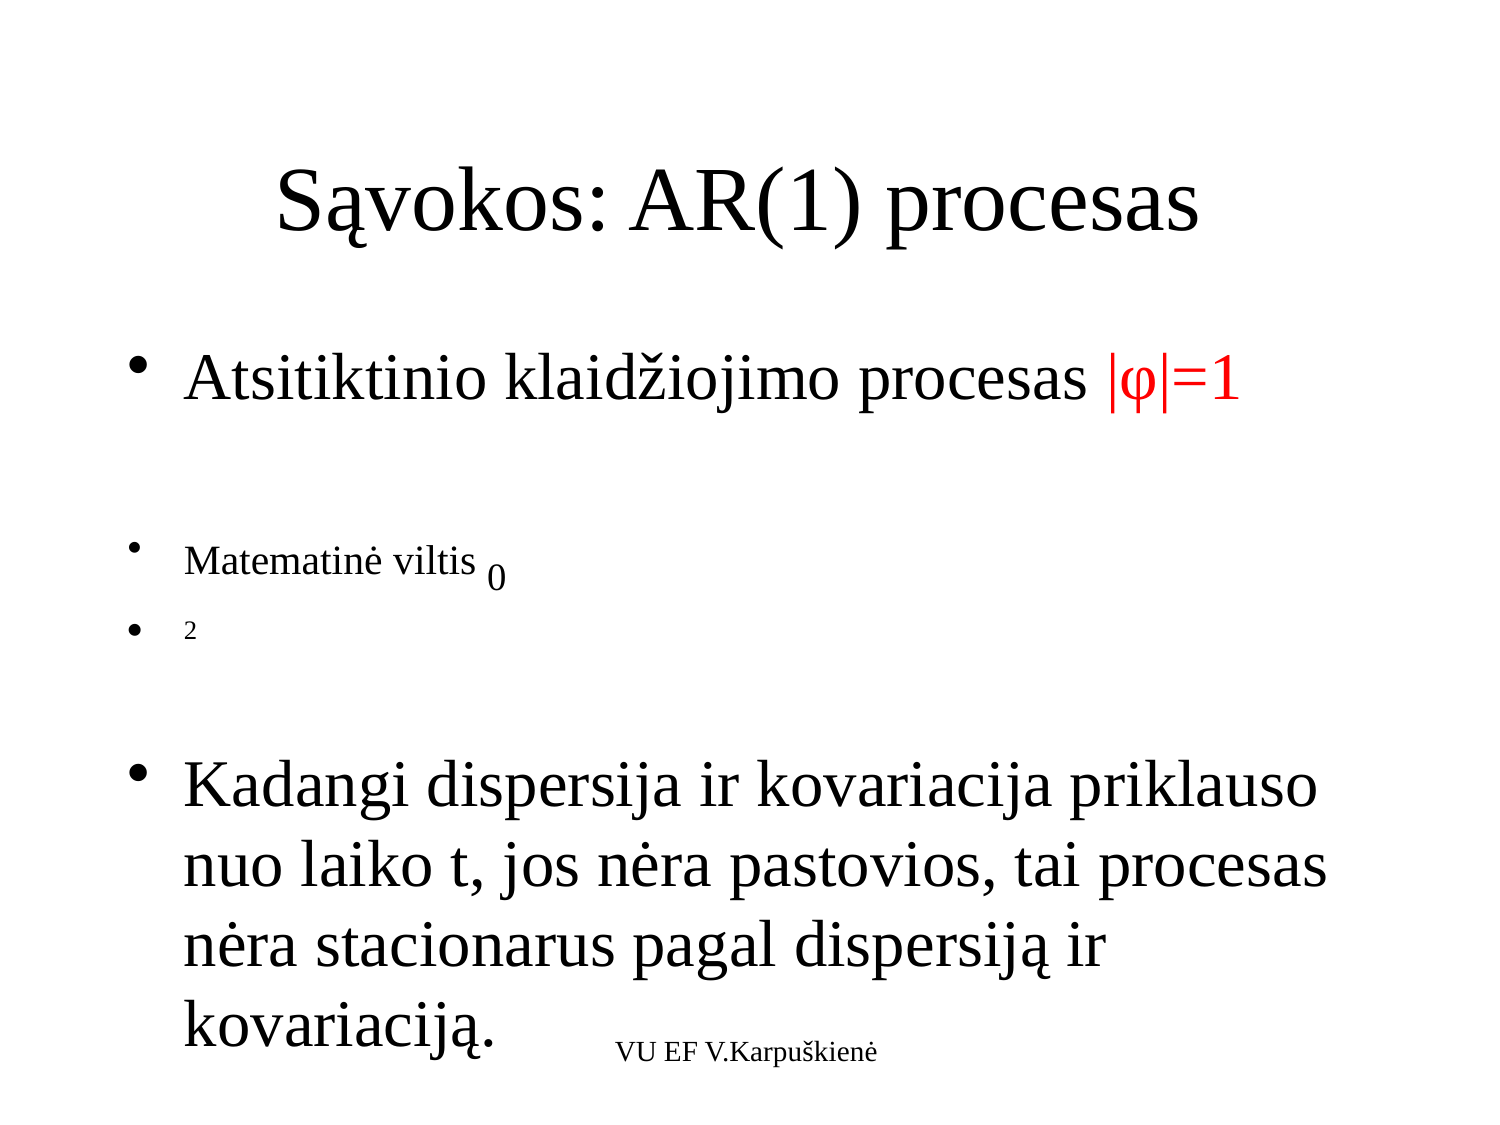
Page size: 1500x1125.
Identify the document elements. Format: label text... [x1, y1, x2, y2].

footer VU EF V.Karpuškienė [512, 1024, 988, 1101]
title Sąvokos: AR(1) procesas [112, 99, 1388, 288]
